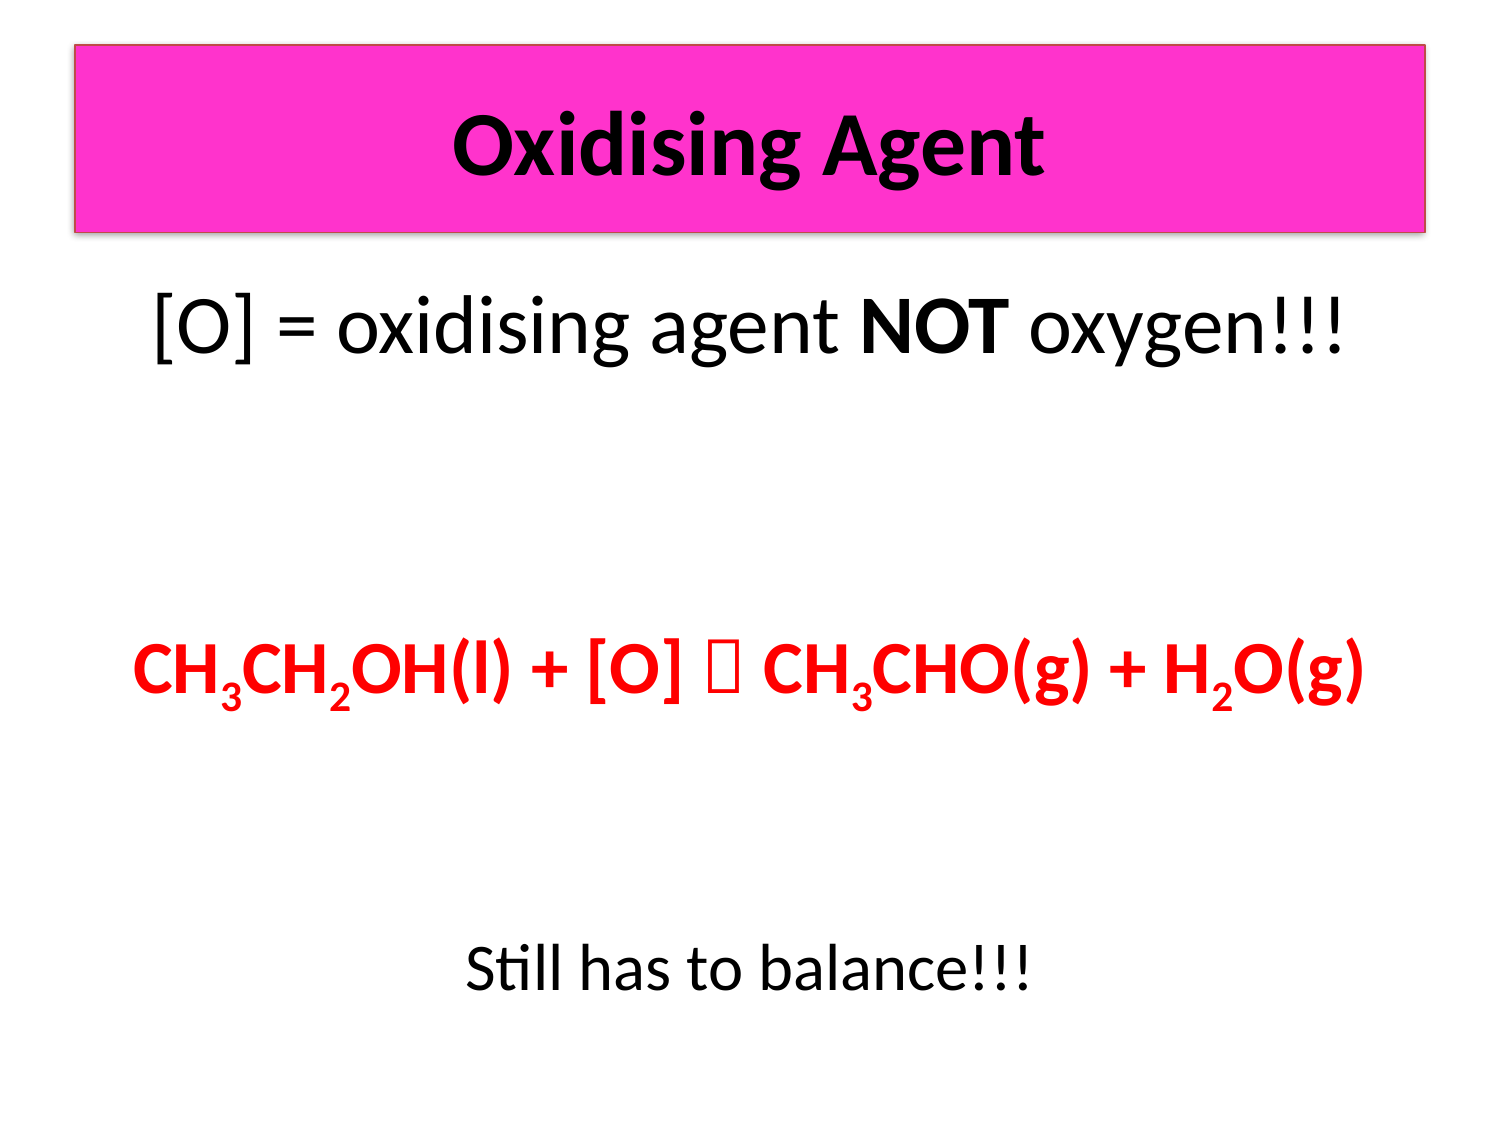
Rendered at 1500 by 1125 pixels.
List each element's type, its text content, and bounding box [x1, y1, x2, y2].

title Oxidising Agent [74, 44, 1426, 233]
list [O] = oxidising agent NOT oxygen!!! CH3CH2OH(l) + [O]  CH3CHO(g) + H2O(g) [75, 262, 1425, 1005]
text_box Still has to balance!!! [206, 916, 1294, 1012]
